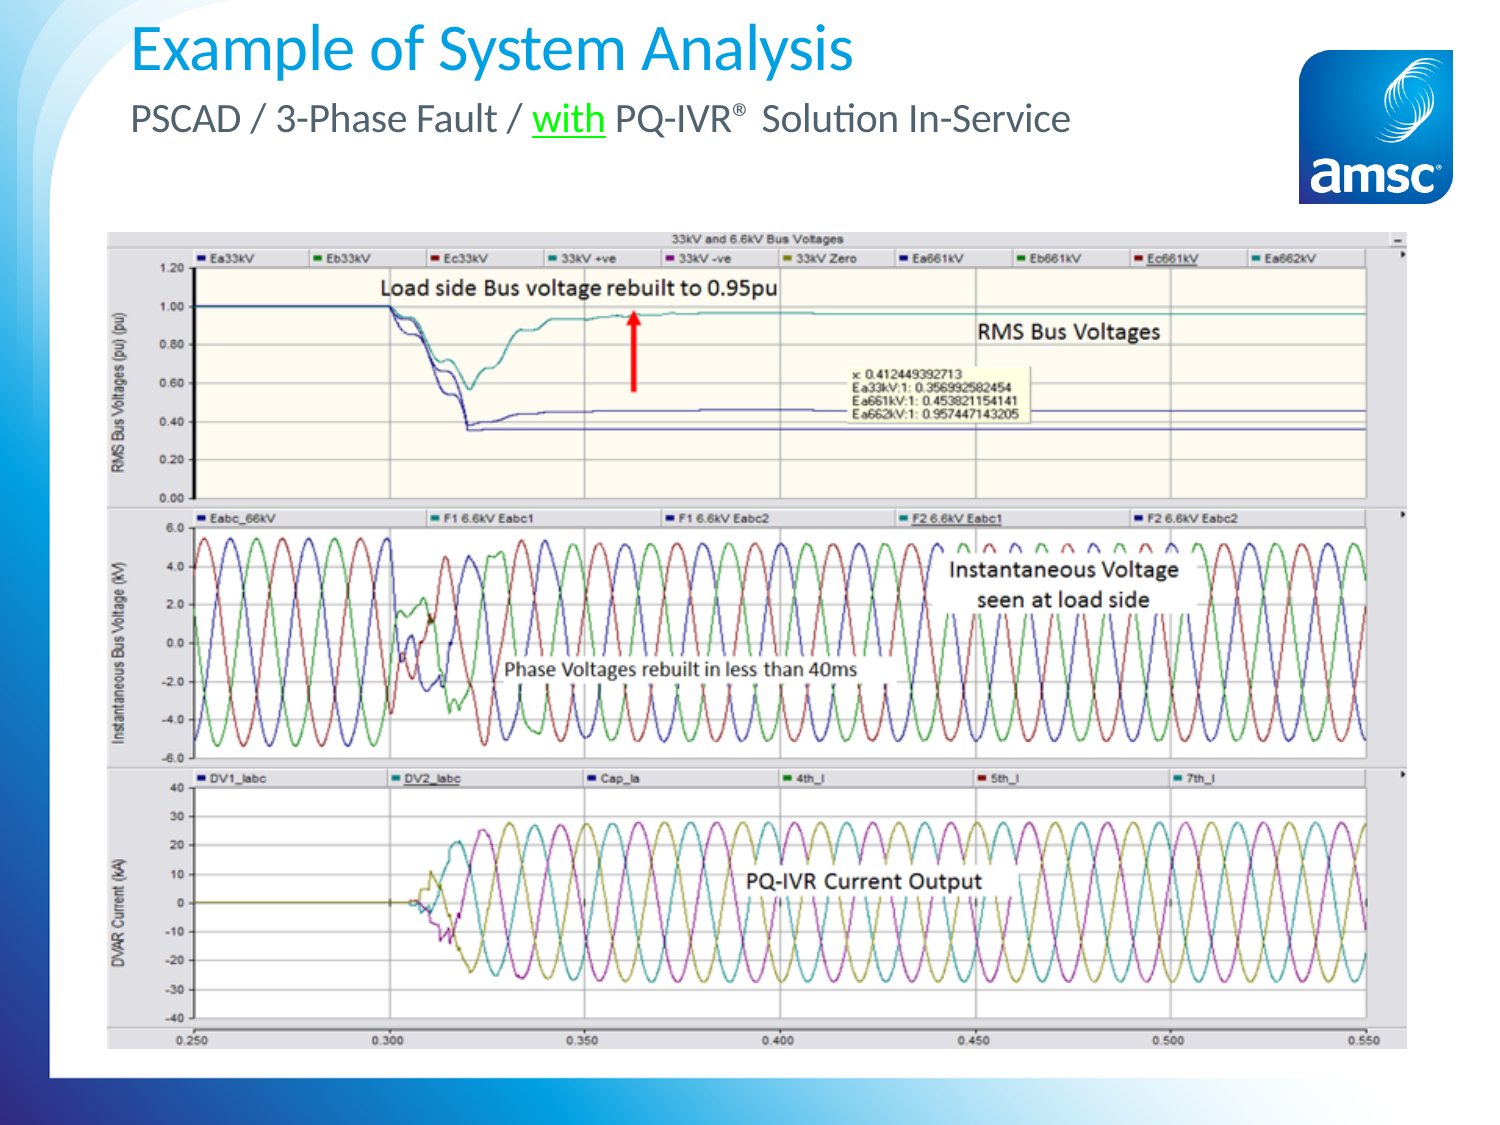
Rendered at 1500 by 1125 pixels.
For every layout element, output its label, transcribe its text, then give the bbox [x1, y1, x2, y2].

title Example of System Analysis [130, 3, 1241, 91]
picture [0, 0, 1500, 1125]
list PSCAD / 3-Phase Fault / with PQ-IVR® Solution In-Service [130, 91, 1241, 172]
